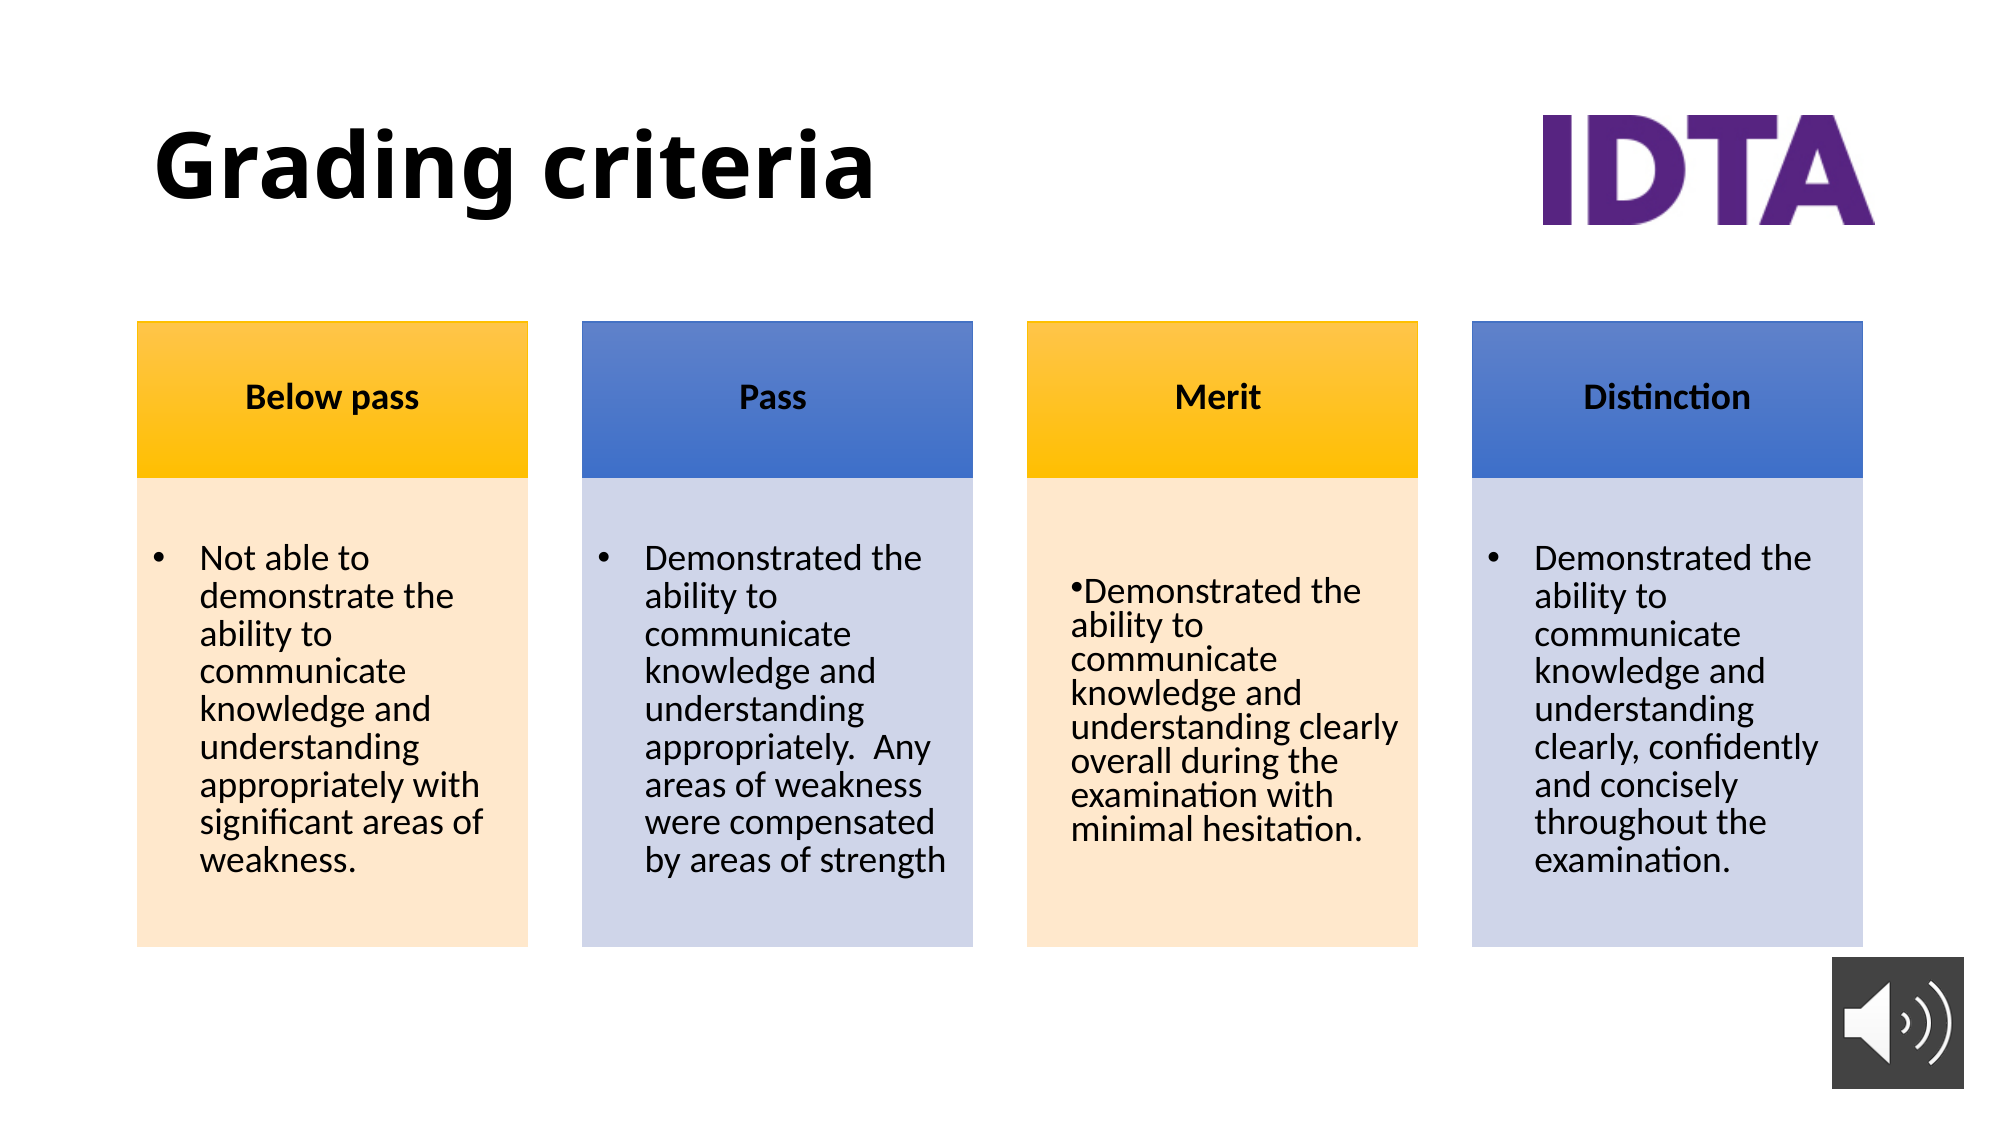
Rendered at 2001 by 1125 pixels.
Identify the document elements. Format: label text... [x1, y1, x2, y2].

title Grading criteria [137, 59, 1863, 277]
picture [1831, 956, 1965, 1090]
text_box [137, 277, 1863, 992]
picture [1863, 115, 1875, 225]
